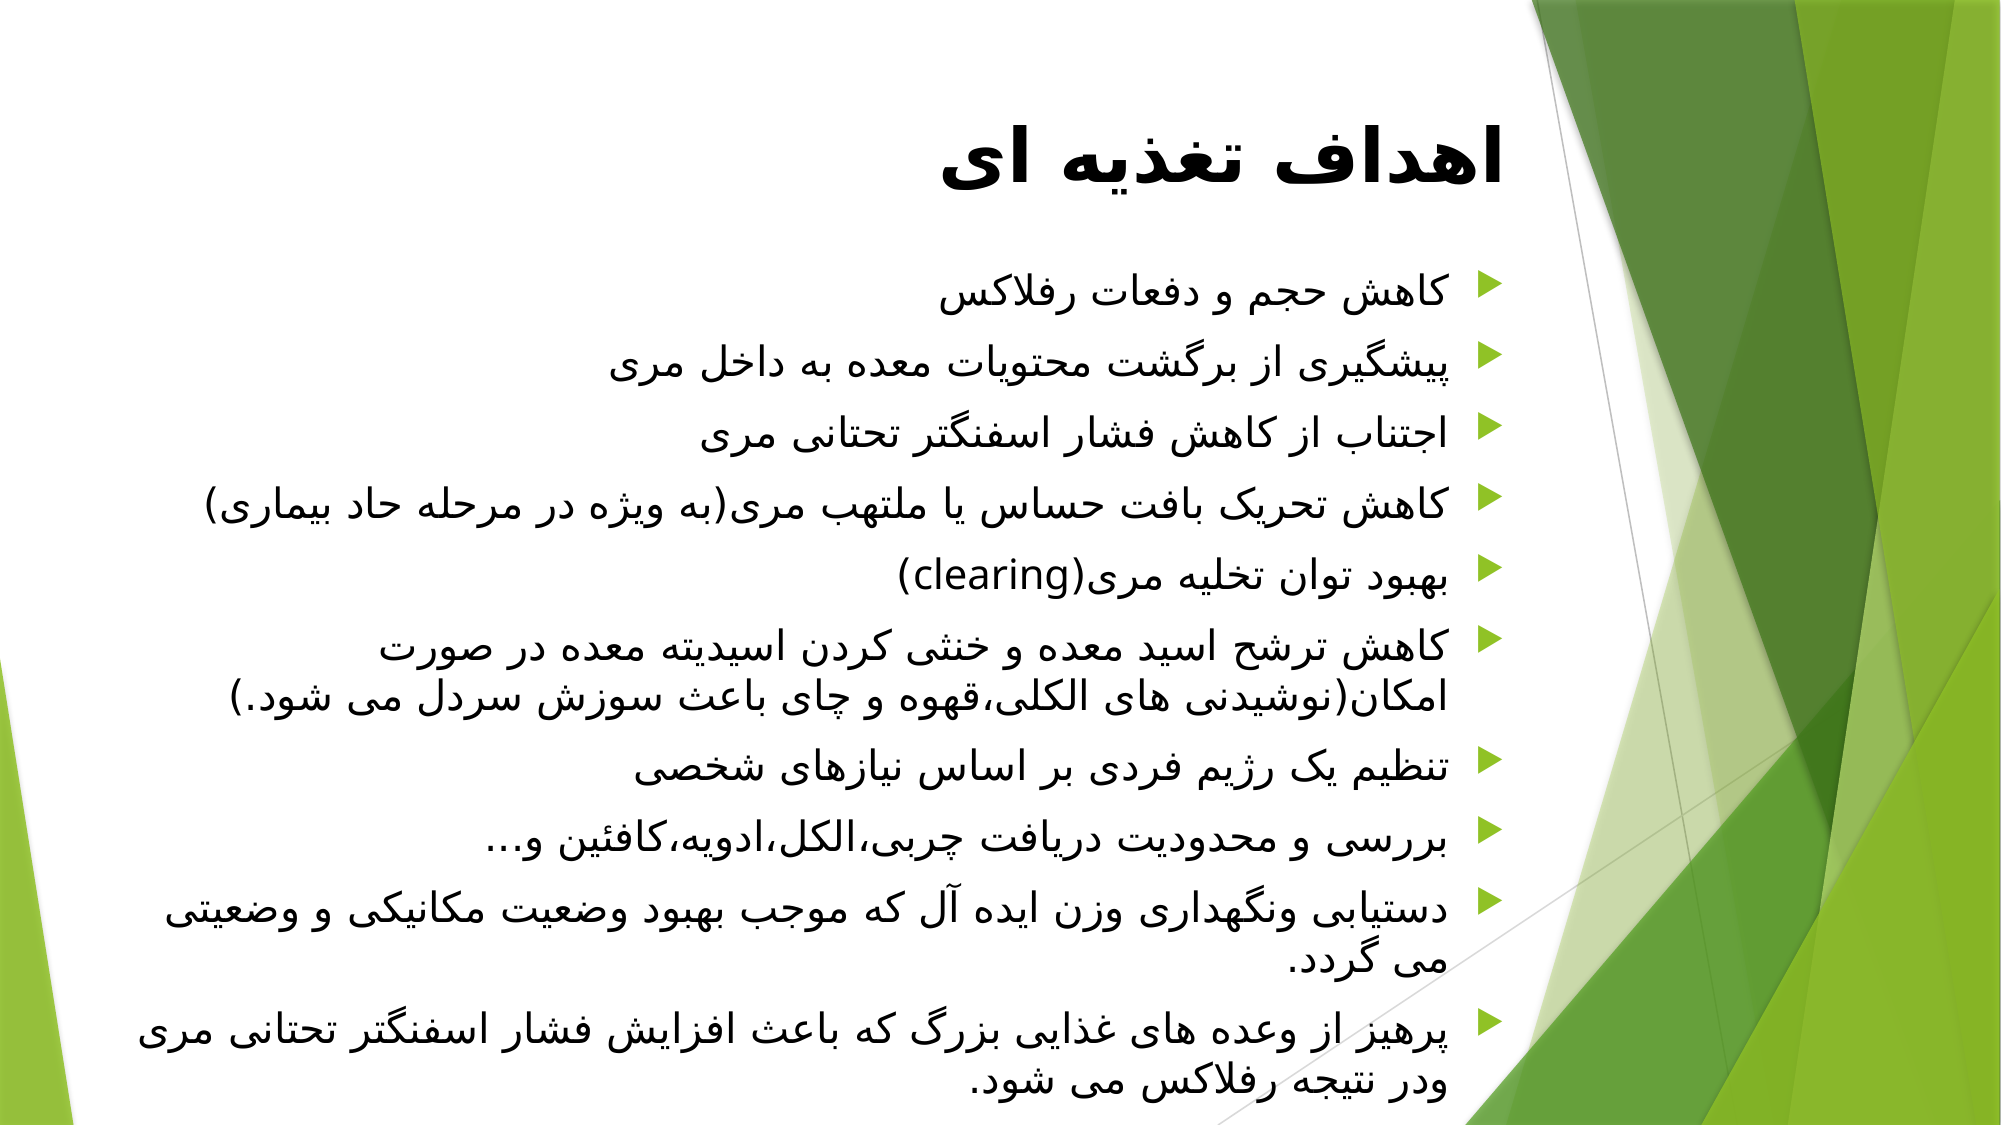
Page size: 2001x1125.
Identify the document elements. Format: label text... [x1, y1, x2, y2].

title اهداف تغذیه ای [111, 99, 1522, 256]
list کاهش حجم و دفعات رفلاکس پیشگیری از برگشت محتویات معده به داخل مری اجتناب از کاهش فشار اسفنگتر تحتانی مری کاهش تحریک بافت حساس یا ملتهب مری(به ویژه در مرحله حاد بیماری) بهبود توان تخلیه مری(clearing) کاهش ترشح اسید معده و خنثی کردن اسیدیته معده در صورت امکان(نوشیدنی های الکلی،قهوه و چای باعث سوزش سردل می شود.) تنظیم یک رژیم فردی بر اساس نیازهای شخصی بررسی و محدودیت دریافت چربی،الکل،ادویه،کافئین و... دستیابی ونگهداری وزن ایده آل که موجب بهبود وضعیت مکانیکی و وضعیتی می گردد. پرهیز از وعده های غذایی بزرگ که باعث افزایش فشار اسفنگتر تحتانی مری ودر نتیجه رفلاکس می شود. [111, 256, 1522, 1041]
